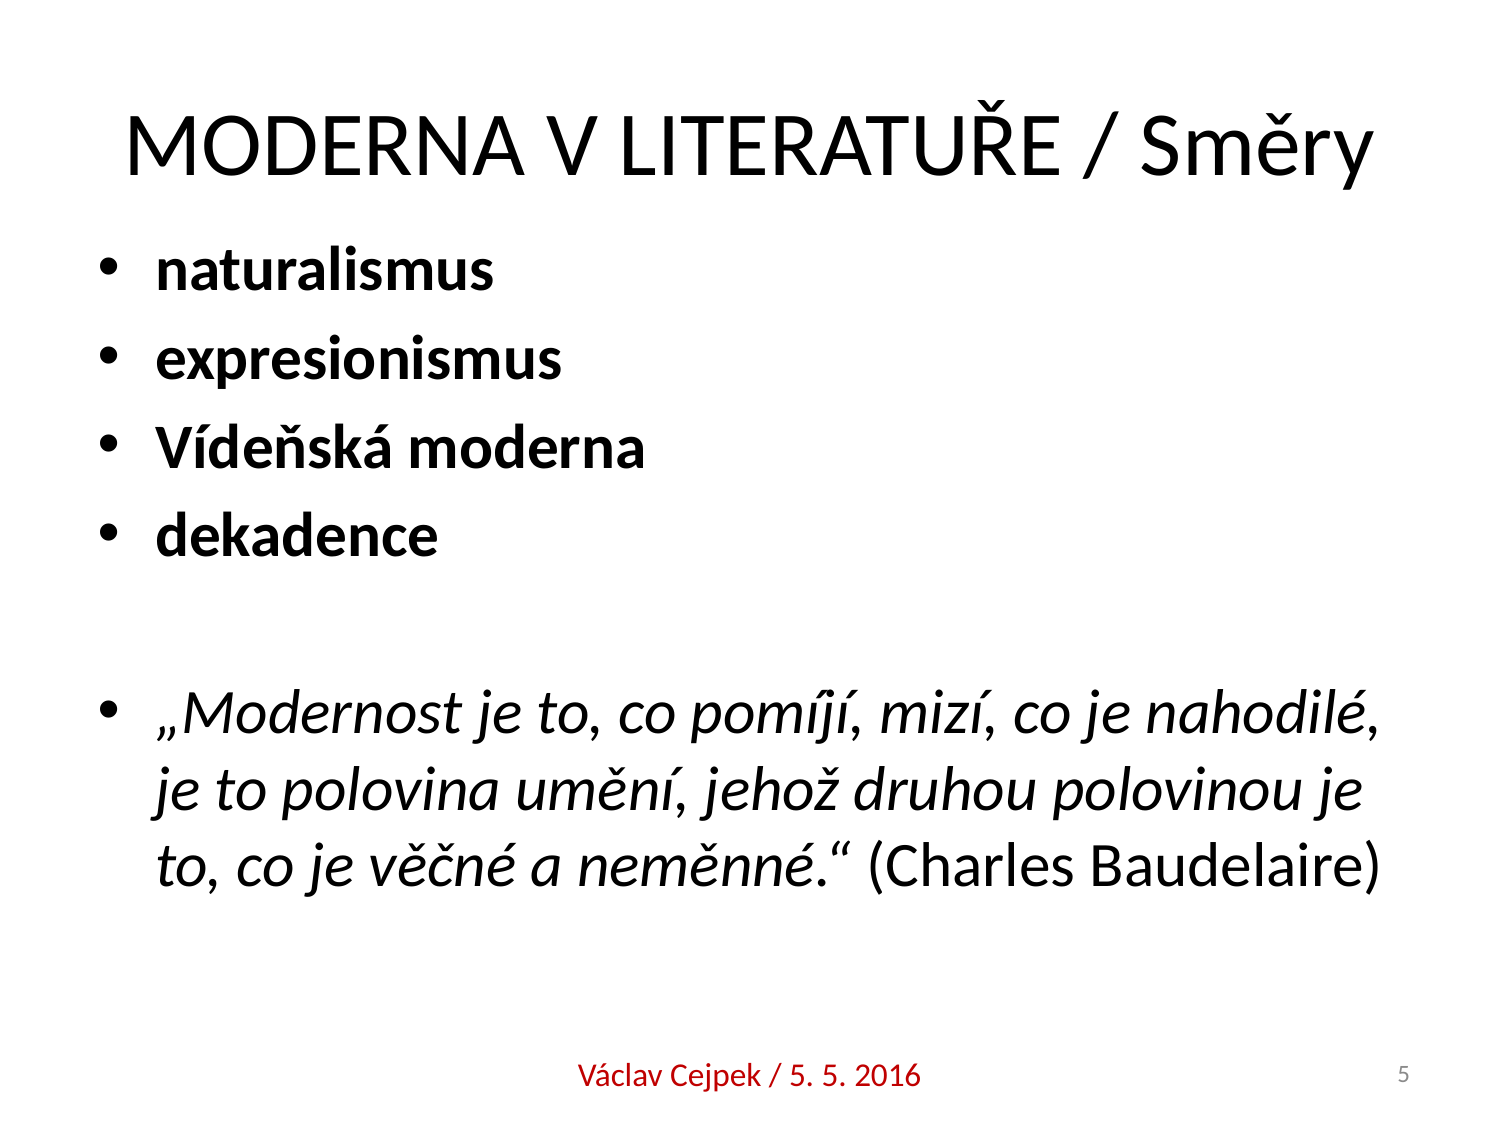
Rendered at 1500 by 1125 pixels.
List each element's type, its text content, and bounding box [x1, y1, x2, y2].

slide_number 5 [1074, 1042, 1425, 1103]
title MODERNA V LITERATUŘE / Směry [75, 45, 1425, 233]
footer Václav Cejpek / 5. 5. 2016 [512, 1042, 988, 1103]
list naturalismus expresionismus Vídeňská moderna dekadence „Modernost je to, co pomíjí, mizí, co je nahodilé, je to polovina umění, jehož druhou polovinou je to, co je věčné a neměnné.“ (Charles Baudelaire) [82, 219, 1425, 953]
